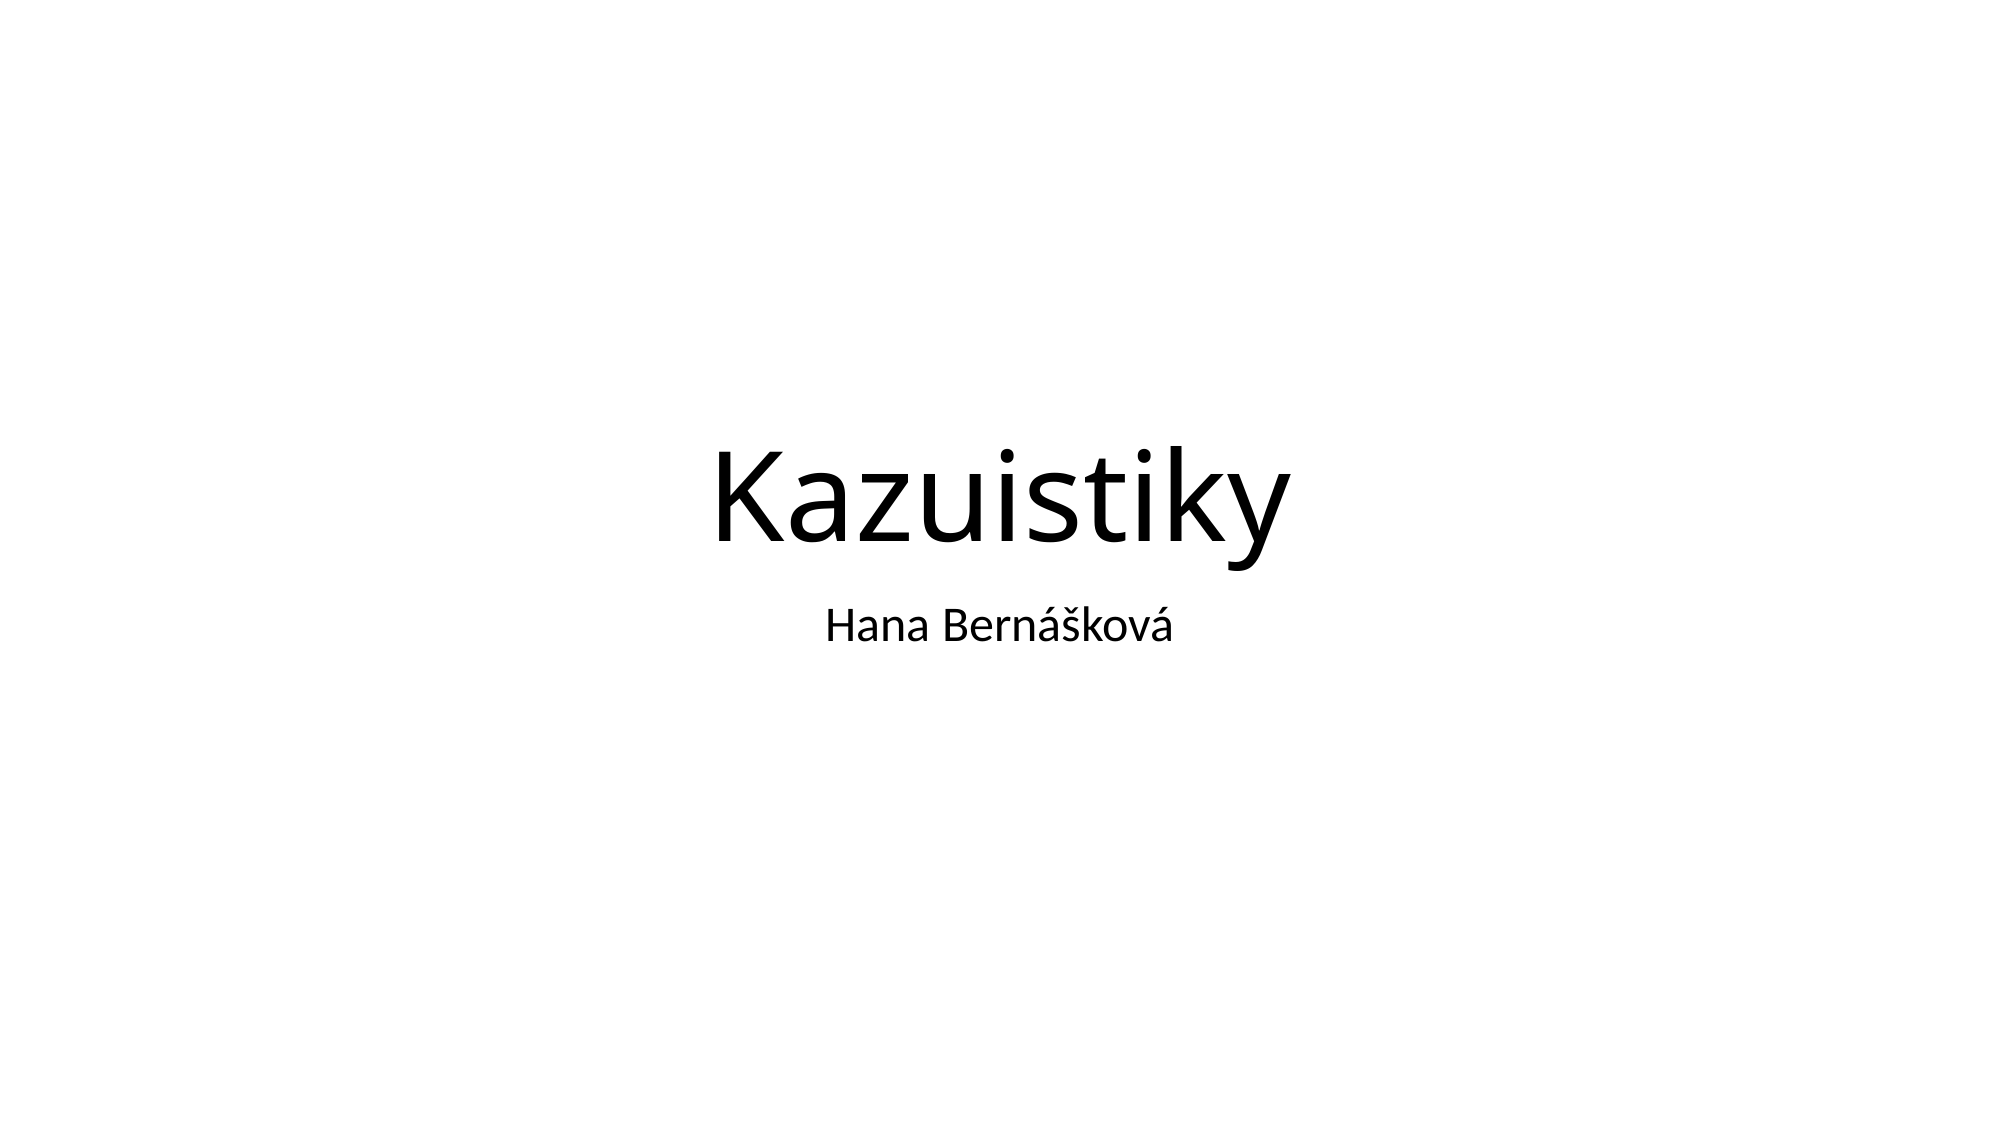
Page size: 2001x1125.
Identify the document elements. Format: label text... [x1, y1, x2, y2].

subtitle Hana Bernášková [249, 590, 1750, 863]
title Kazuistiky [249, 184, 1750, 576]
